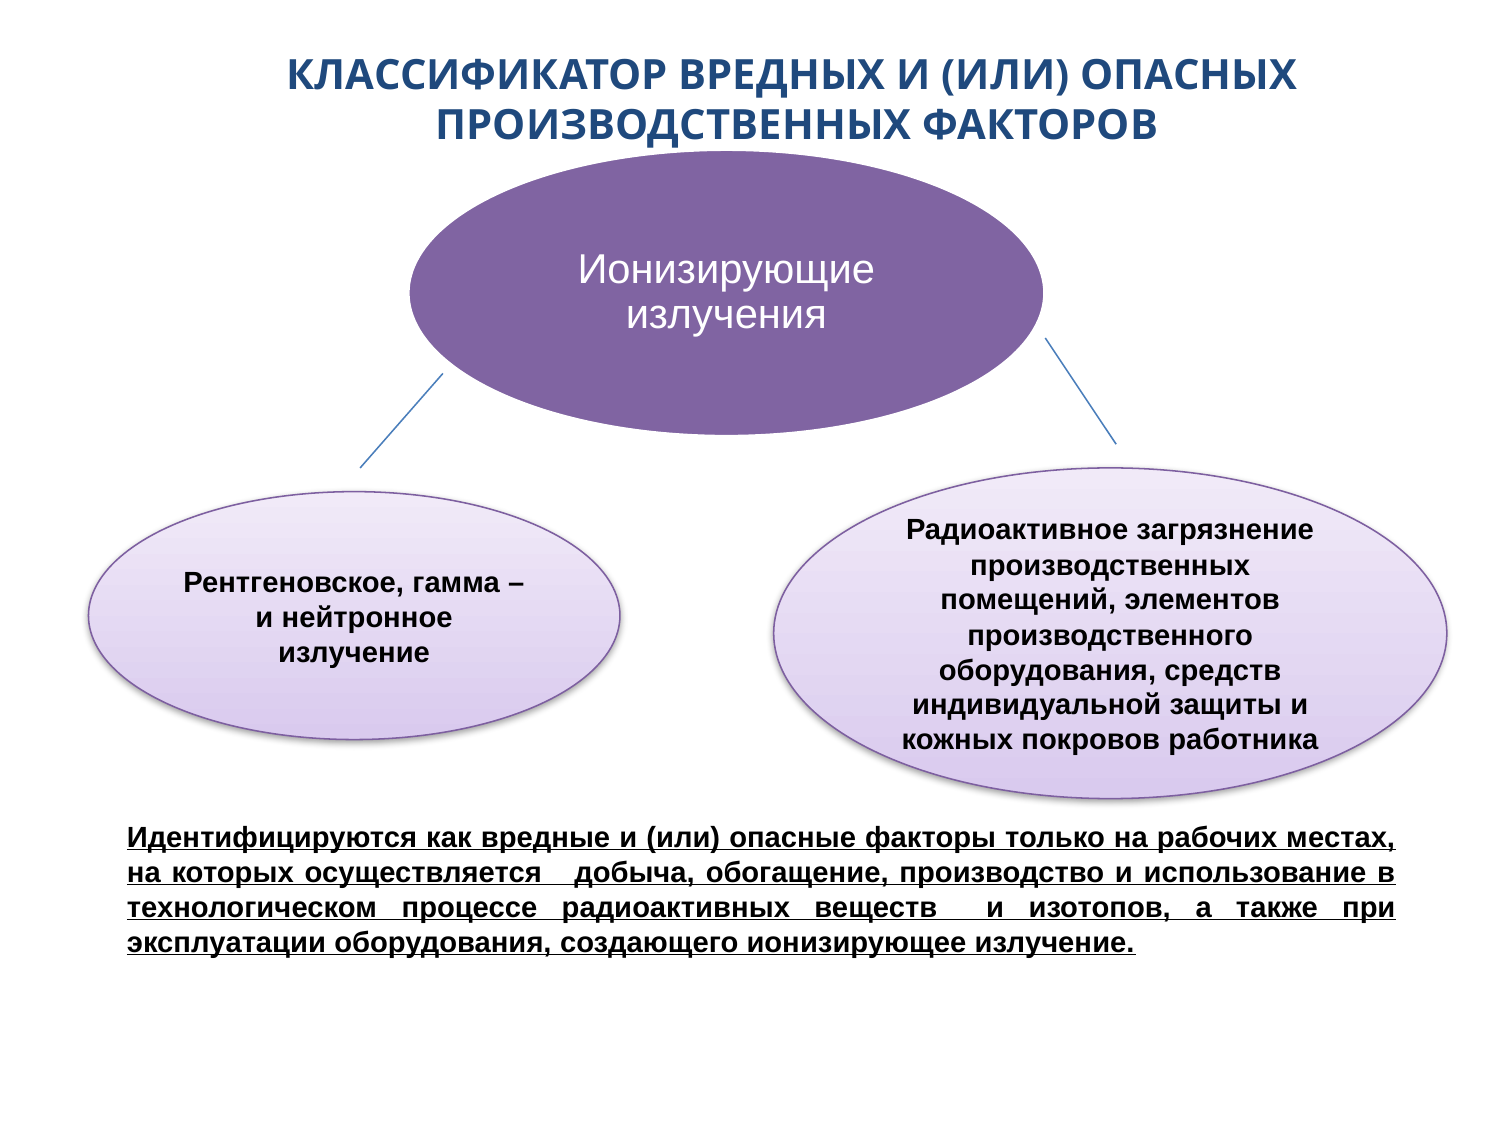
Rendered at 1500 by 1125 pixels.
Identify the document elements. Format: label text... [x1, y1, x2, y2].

text_box Радиоактивное загрязнение производственных помещений, элементов производственного оборудования, средств индивидуальной защиты и кожных покровов работника [772, 467, 1448, 800]
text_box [359, 373, 444, 469]
text_box Рентгеновское, гамма – и нейтронное излучение [87, 490, 621, 741]
text_box Идентифицируются как вредные и (или) опасные факторы только на рабочих местах, на которых осуществляется добыча, обогащение, производство и использование в технологическом процессе радиоактивных веществ и изотопов, а также при эксплуатации оборудования, создающего ионизирующее излучение. [112, 810, 1412, 966]
title КЛАССИФИКАТОР ВРЕДНЫХ И (ИЛИ) ОПАСНЫХ ПРОИЗВОДСТВЕННЫХ ФАКТОРОВ [123, 9, 1471, 187]
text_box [1045, 337, 1117, 445]
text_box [407, 148, 1046, 438]
